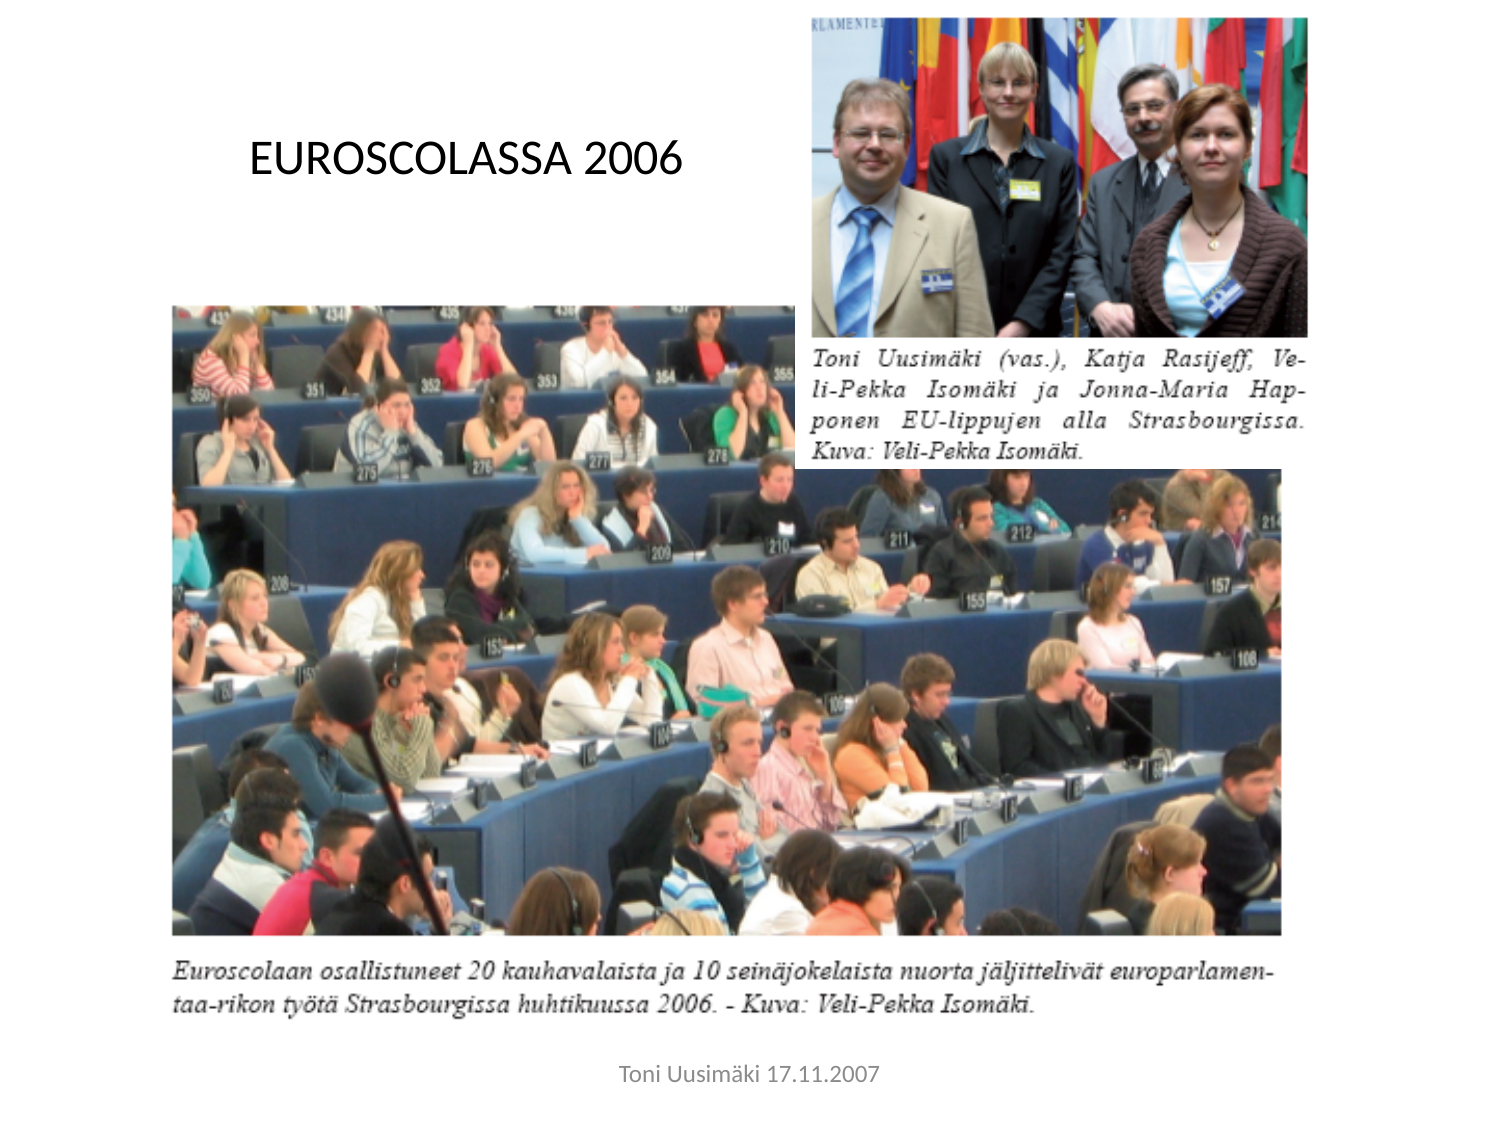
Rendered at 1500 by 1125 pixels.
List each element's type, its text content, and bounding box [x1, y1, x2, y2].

text_box EUROSCOLASSA 2006 [234, 117, 739, 192]
picture [152, 0, 1336, 1036]
footer Toni Uusimäki 17.11.2007 [512, 1044, 988, 1103]
